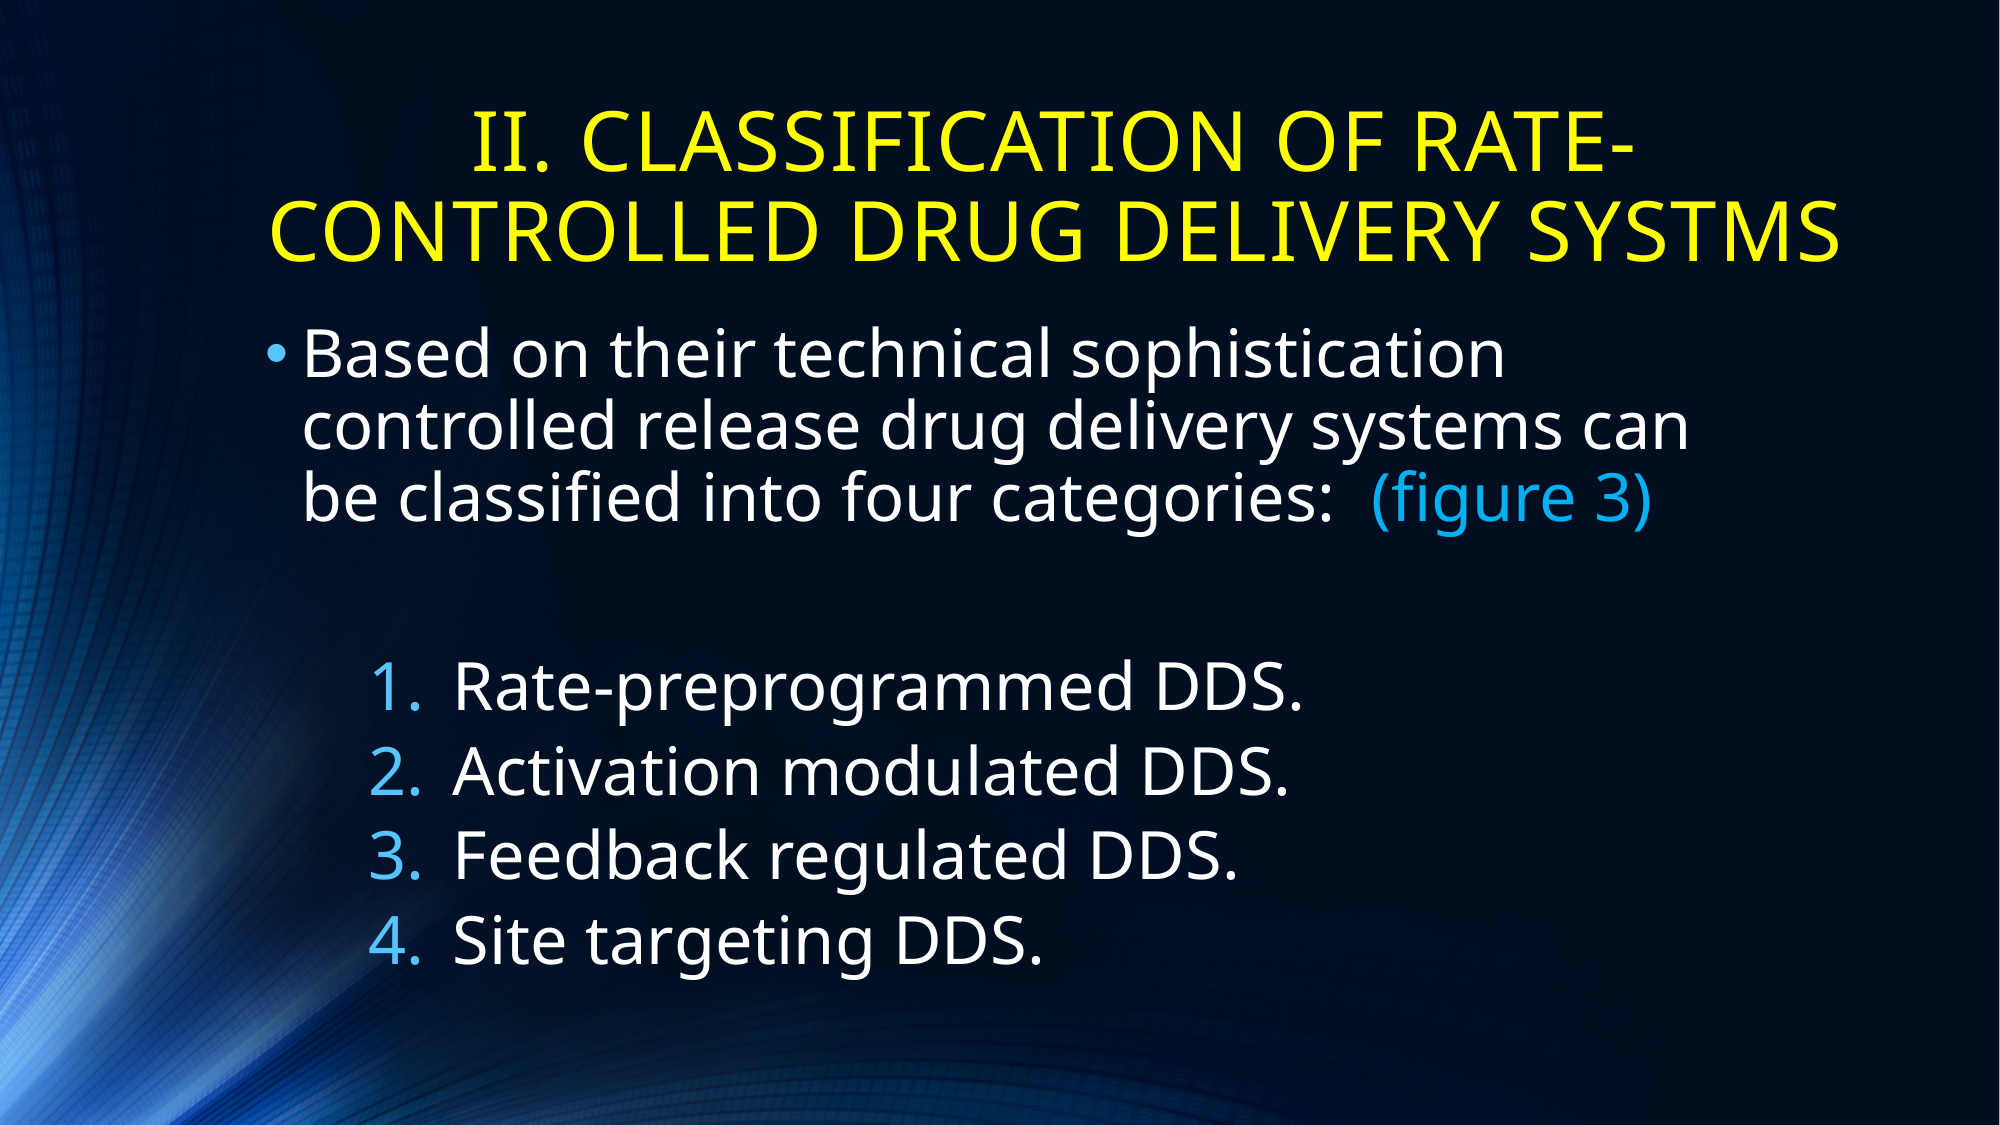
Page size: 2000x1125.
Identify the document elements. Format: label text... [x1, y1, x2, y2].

picture [0, 0, 2000, 1125]
list Based on their technical sophistication controlled release drug delivery systems can be classified into four categories: (figure 3) Rate-preprogrammed DDS. Activation modulated DDS. Feedback regulated DDS. Site targeting DDS. [249, 312, 1749, 1059]
title II. CLASSIFICATION OF RATE-CONTROLLED DRUG DELIVERY SYSTMS [249, 62, 1863, 288]
